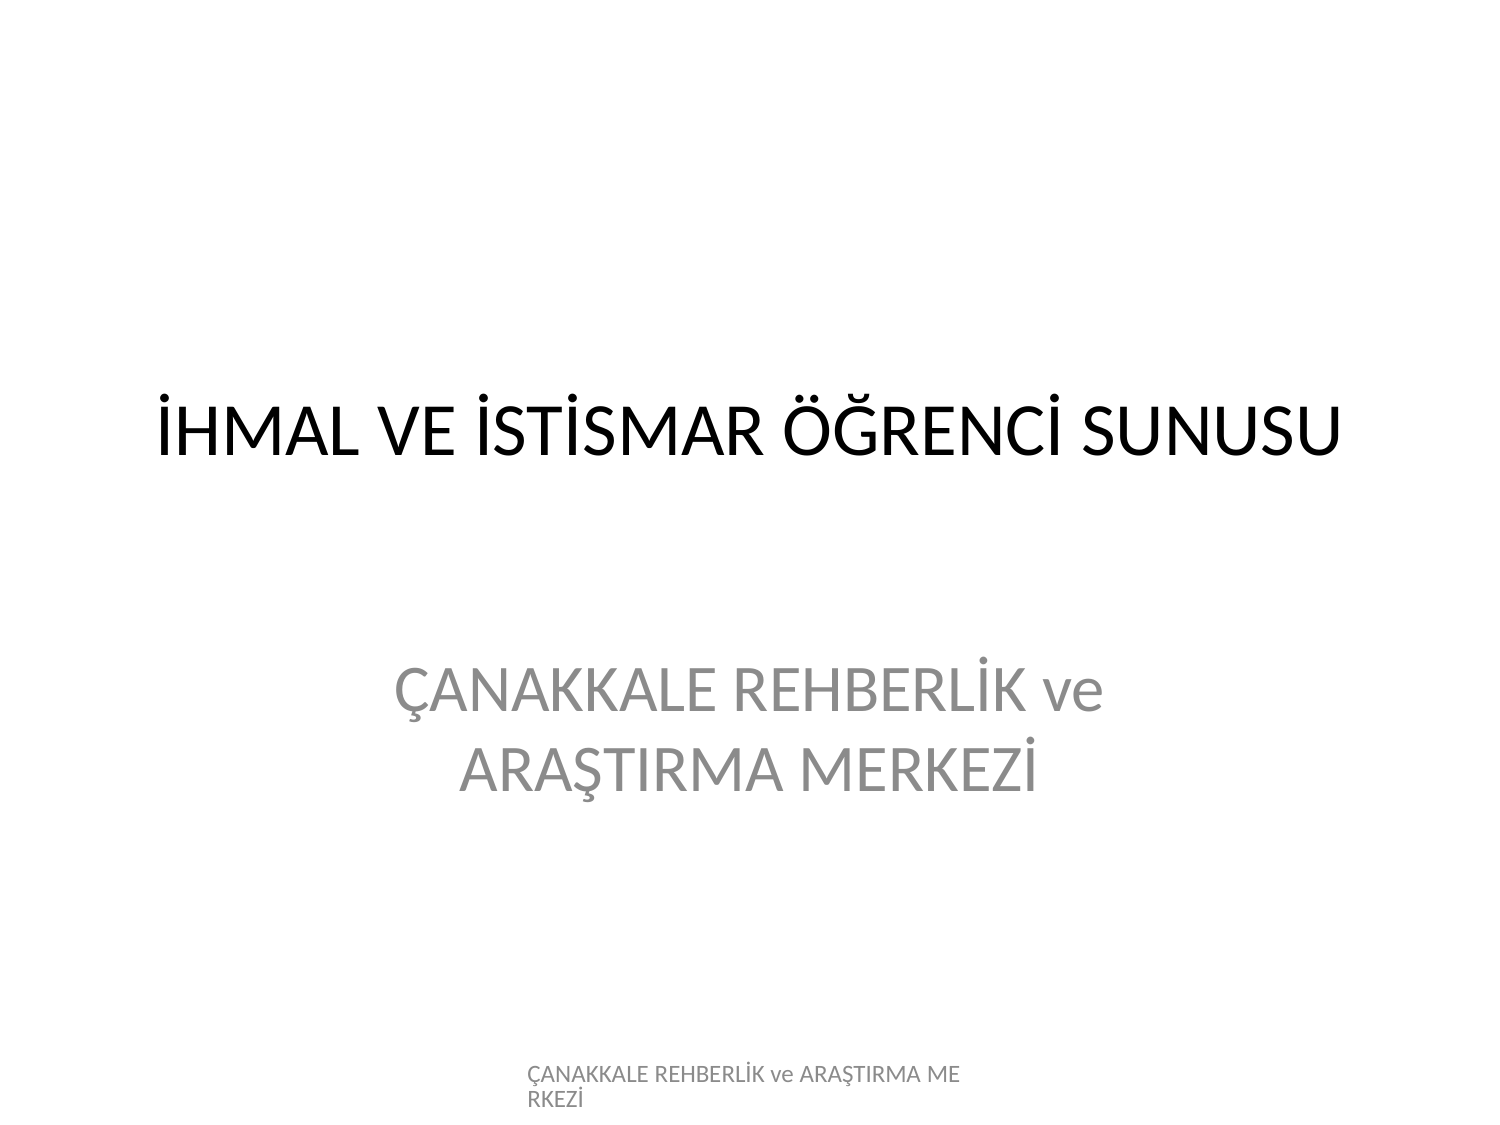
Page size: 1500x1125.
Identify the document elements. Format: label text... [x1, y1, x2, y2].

title İHMAL VE İSTİSMAR ÖĞRENCİ SUNUSU [112, 349, 1388, 591]
footer ÇANAKKALE REHBERLİK ve ARAŞTIRMA MERKEZİ [512, 1042, 988, 1103]
subtitle ÇANAKKALE REHBERLİK ve ARAŞTIRMA MERKEZİ [225, 637, 1275, 925]
